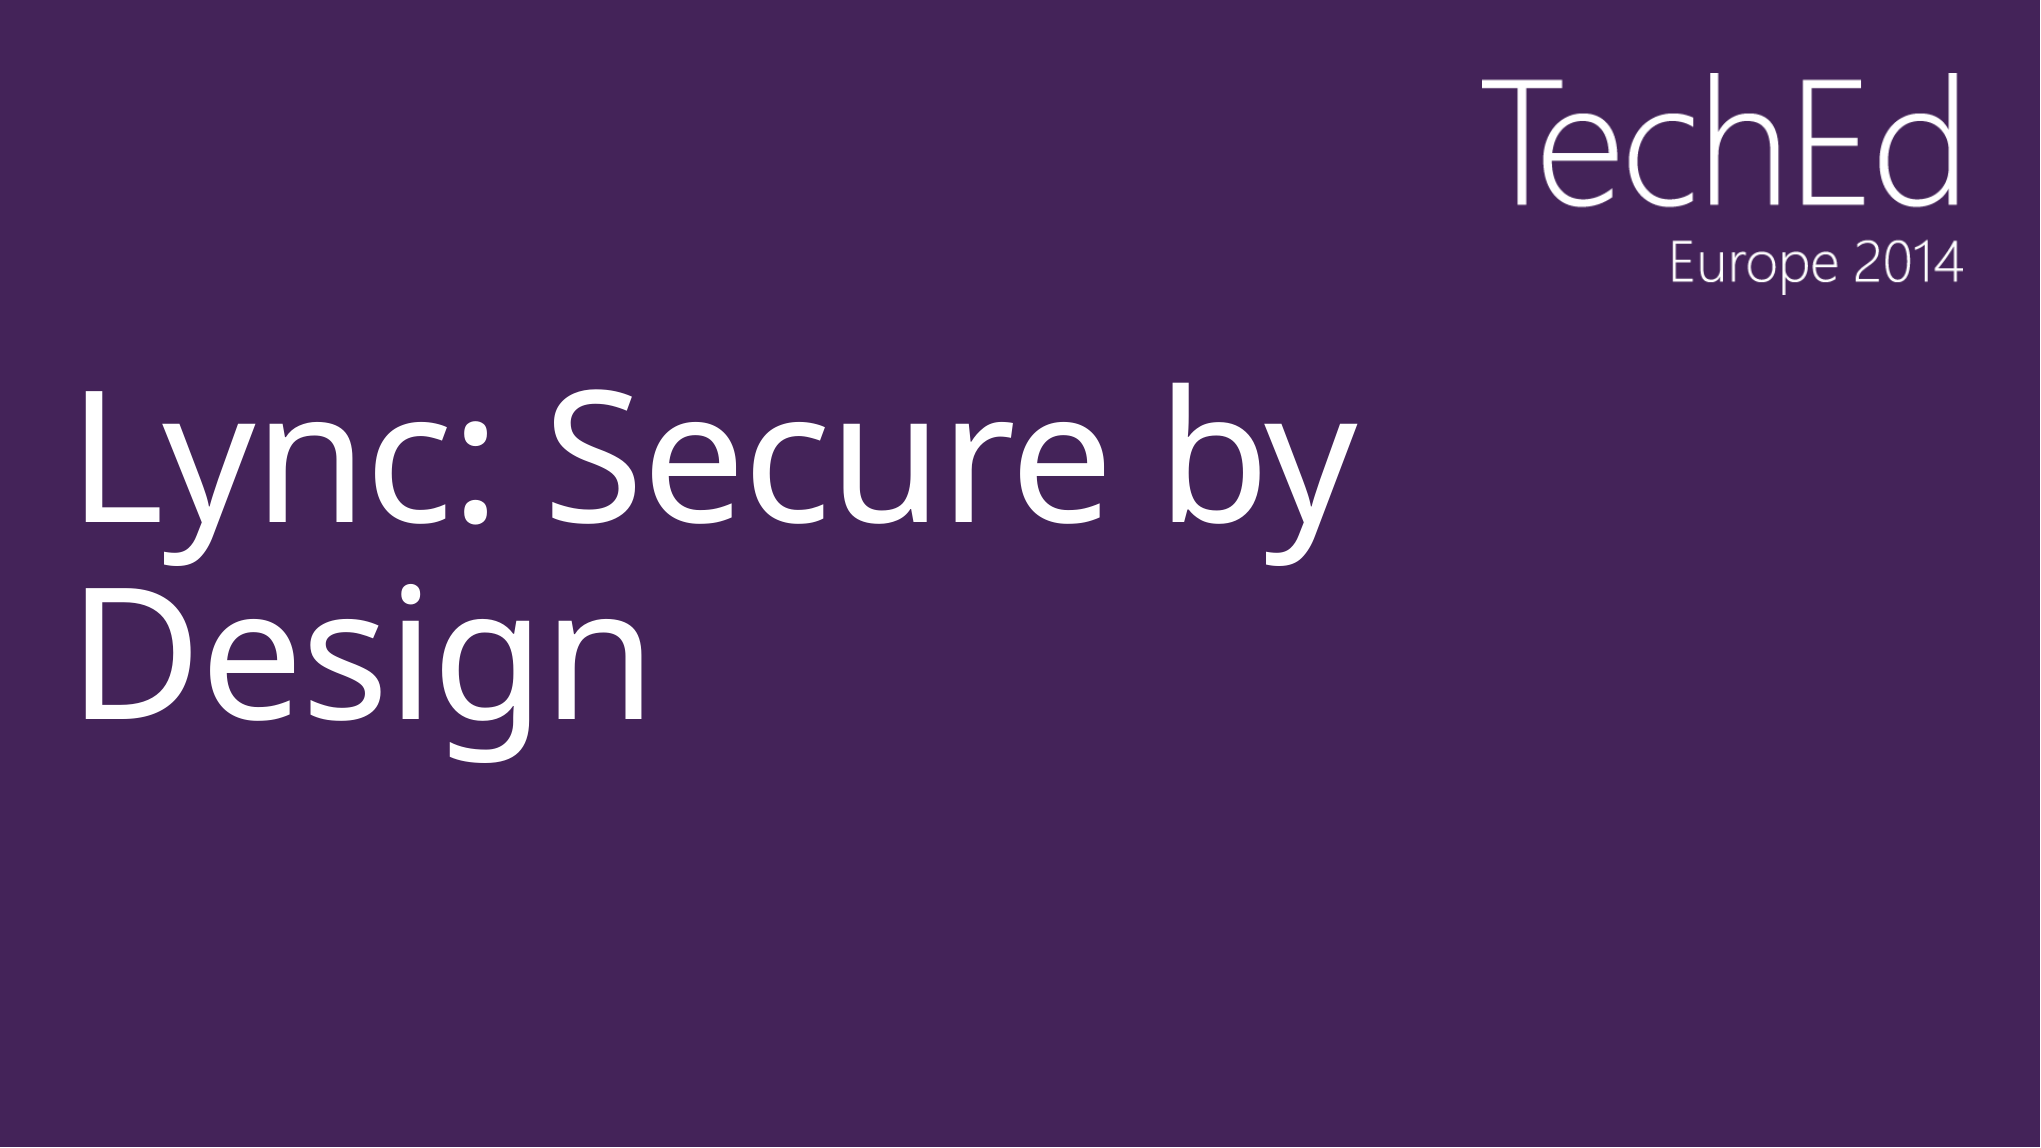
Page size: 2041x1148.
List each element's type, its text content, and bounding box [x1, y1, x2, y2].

title Lync: Secure by Design [45, 348, 1996, 650]
picture [1482, 73, 1963, 295]
